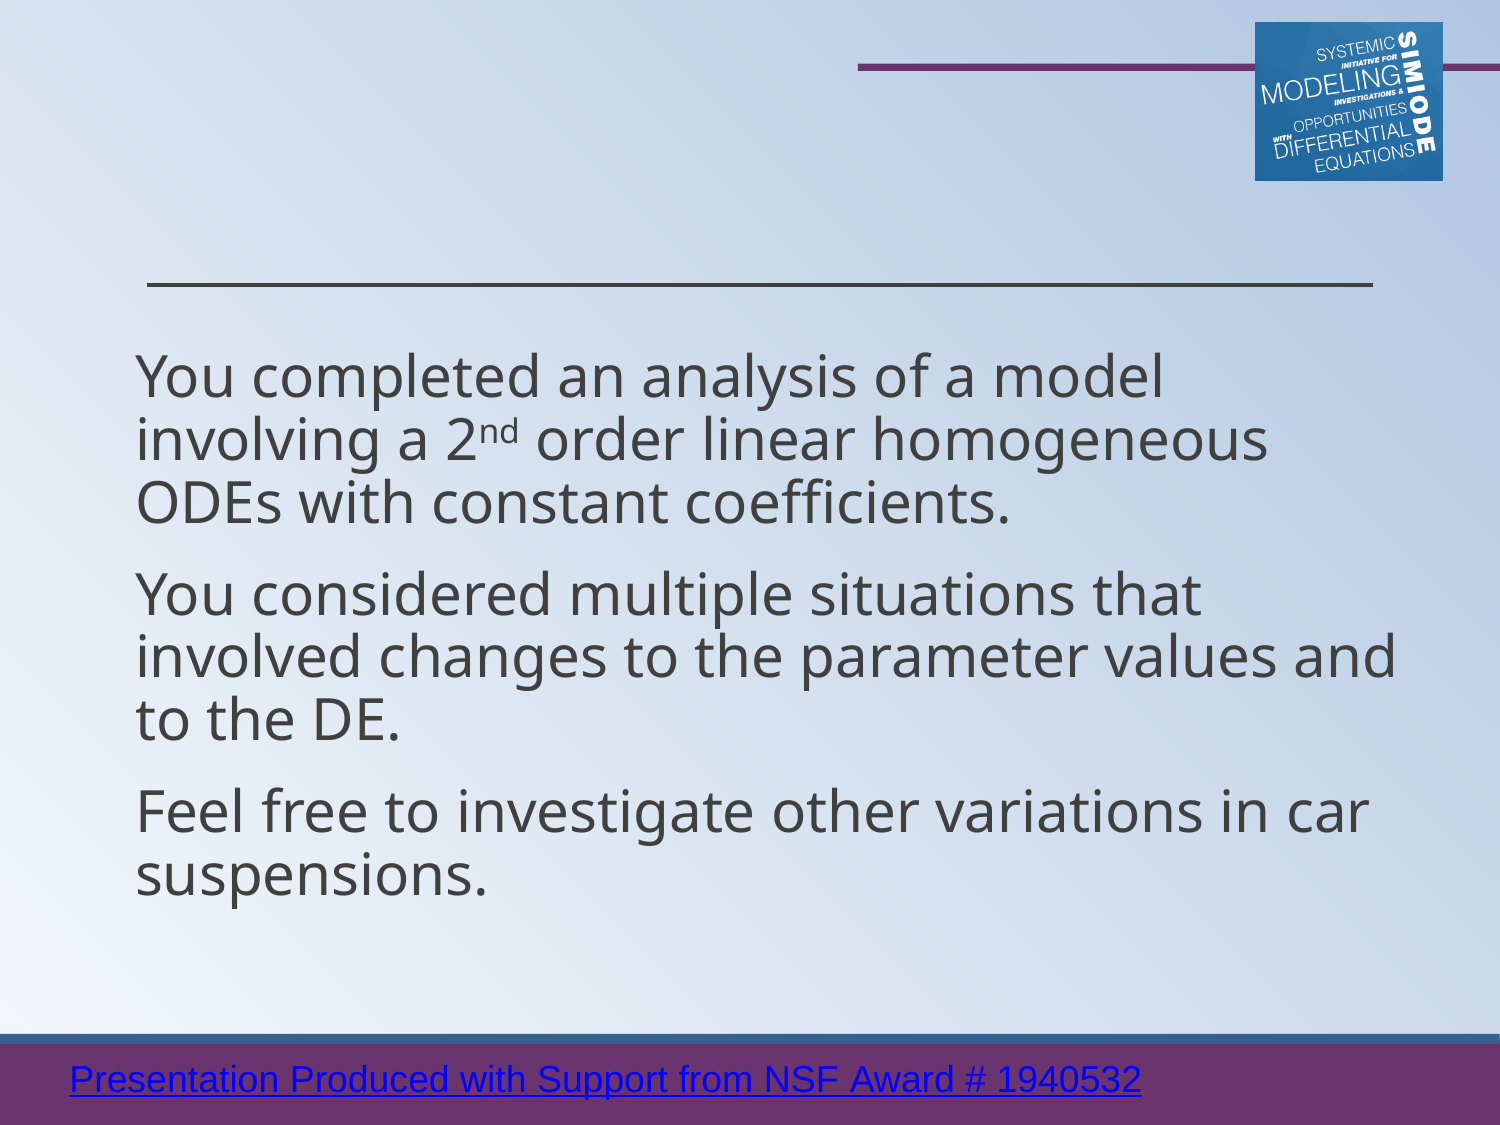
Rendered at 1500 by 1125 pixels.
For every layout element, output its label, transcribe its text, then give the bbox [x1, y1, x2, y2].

picture [1255, 22, 1443, 181]
text_box You completed an analysis of a model involving a 2nd order linear homogeneous ODEs with constant coefficients. You considered multiple situations that involved changes to the parameter values and to the DE. Feel free to investigate other variations in car suspensions. [134, 339, 1407, 940]
